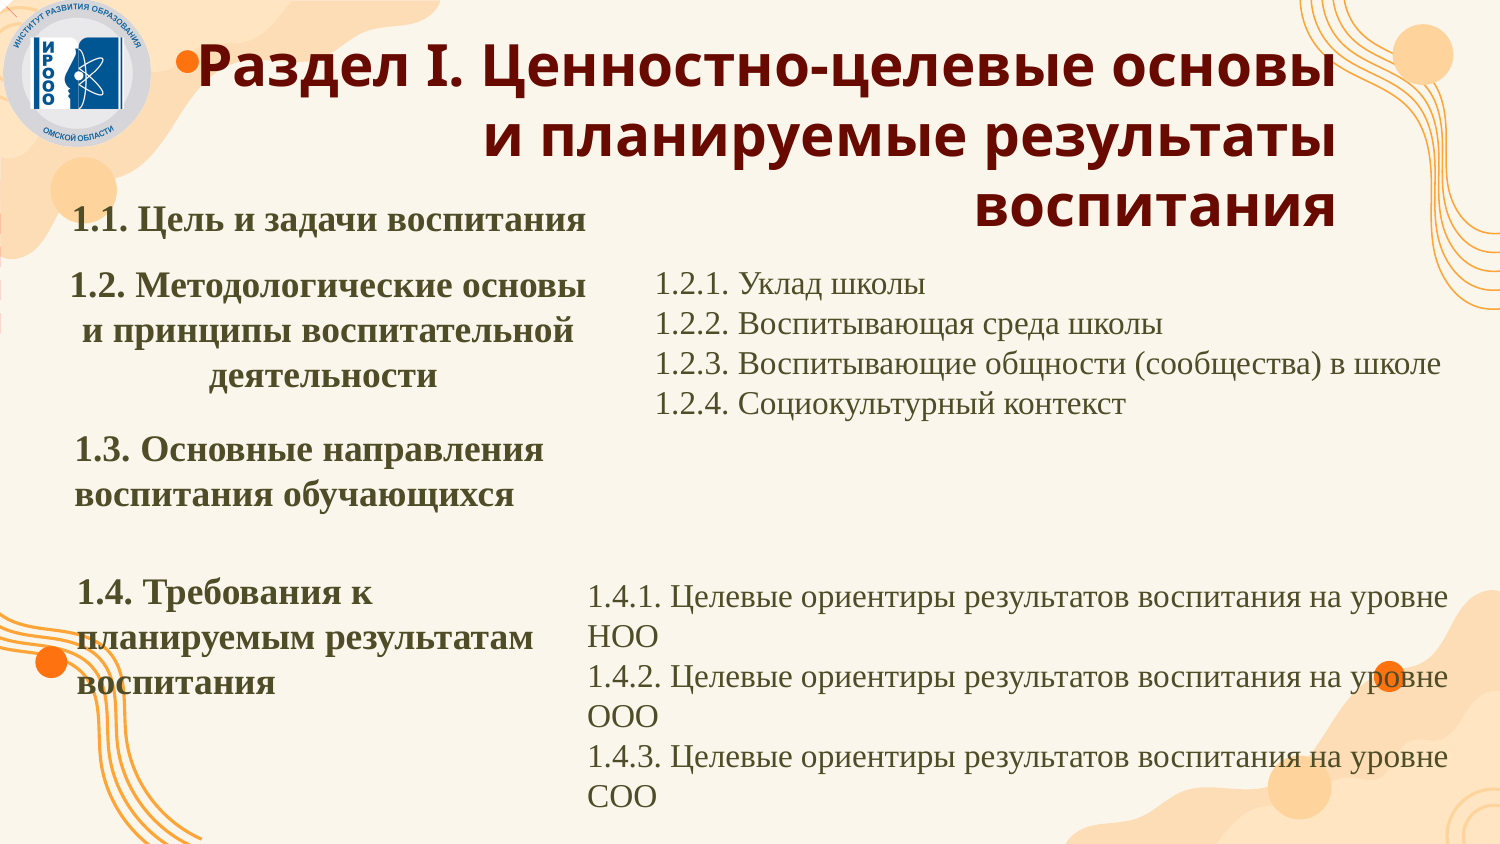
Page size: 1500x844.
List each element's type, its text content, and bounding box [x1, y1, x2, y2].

title 03 [88, 683, 96, 692]
title 1.2. Методологические основы и принципы воспитательной деятельности [50, 244, 606, 398]
title 03 [99, 683, 107, 694]
subtitle 1.2.1. Уклад школы 1.2.2. Воспитывающая среда школы 1.2.3. Воспитывающие общности (сообщества) в школе 1.2.4. Социокультурный контекст [620, 246, 1474, 440]
title 1.3. Основные направления воспитания обучающихся [59, 408, 625, 539]
subtitle 1.4.1. Целевые ориентиры результатов воспитания на уровне НОО 1.4.2. Целевые ориентиры результатов воспитания на уровне ООО 1.4.3. Целевые ориентиры результатов воспитания на уровне СОО [572, 559, 1500, 750]
title 1.1. Цель и задачи воспитания [54, 178, 604, 244]
title Раздел I. Ценностно-целевые основы и планируемые результаты воспитания [128, 13, 1354, 159]
title 1.4. Требования к планируемым результатам воспитания [61, 552, 627, 683]
picture [3, 0, 151, 147]
